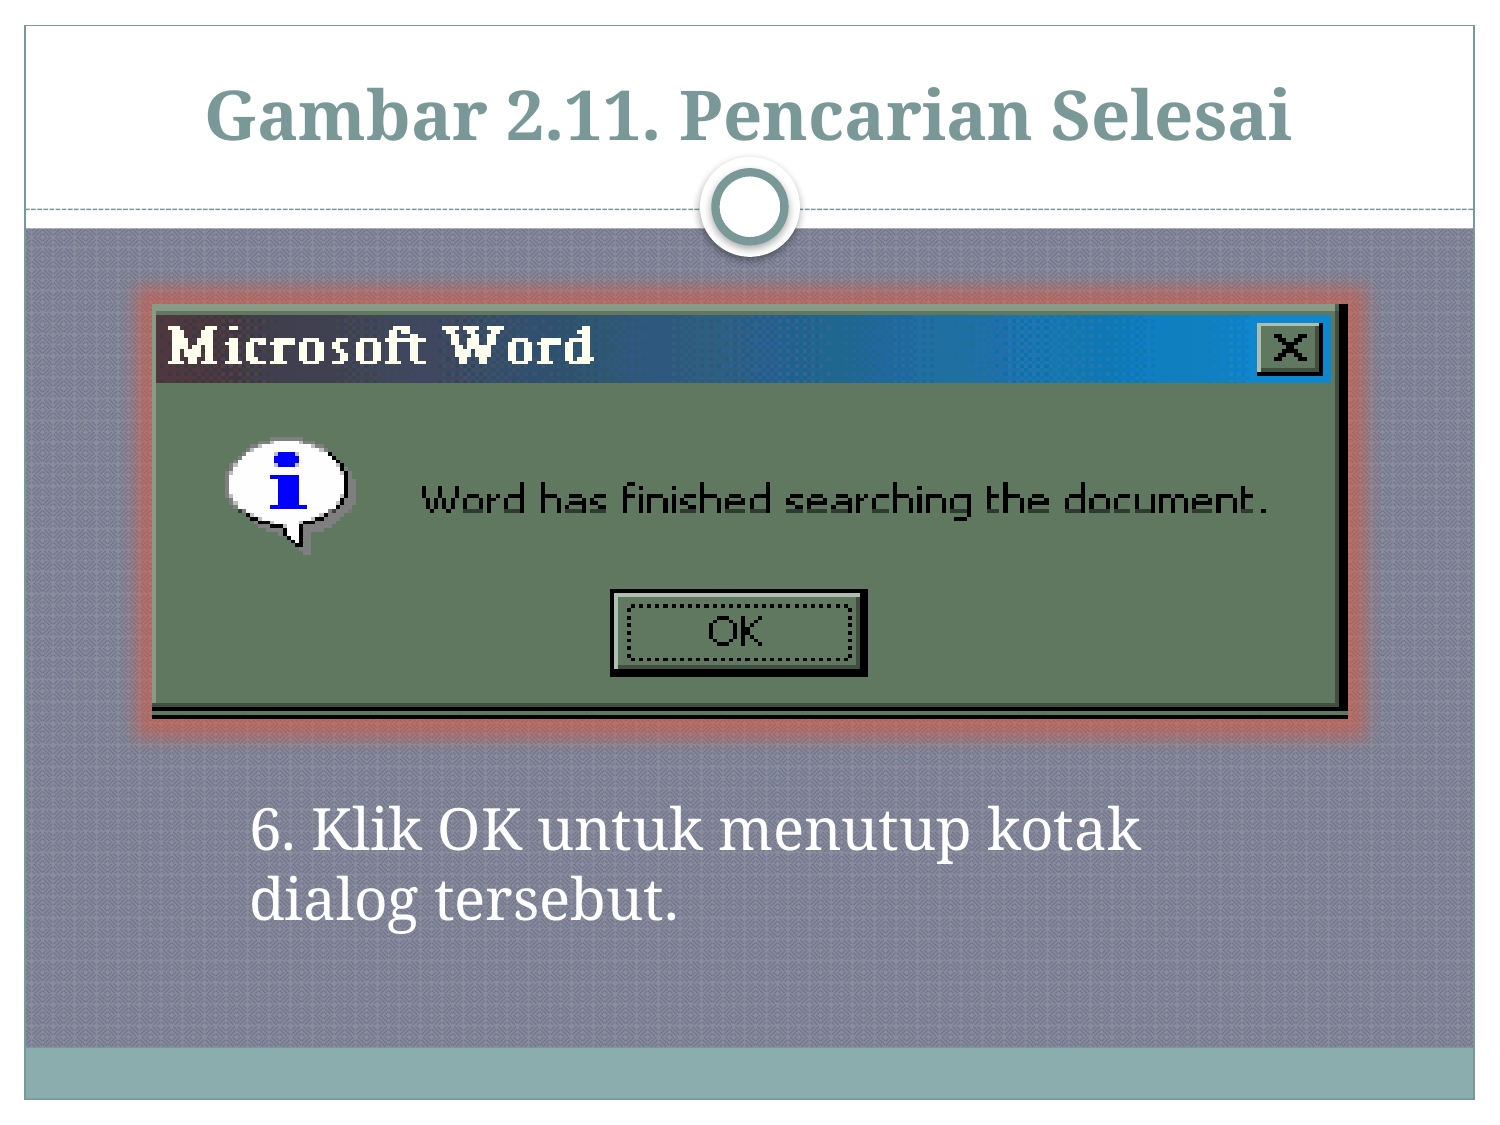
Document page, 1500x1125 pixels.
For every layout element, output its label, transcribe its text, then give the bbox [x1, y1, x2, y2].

title Gambar 2.11. Pencarian Selesai [49, 37, 1450, 162]
text_box 6. Klik OK untuk menutup kotak dialog tersebut. [234, 785, 1336, 940]
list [152, 304, 1348, 720]
